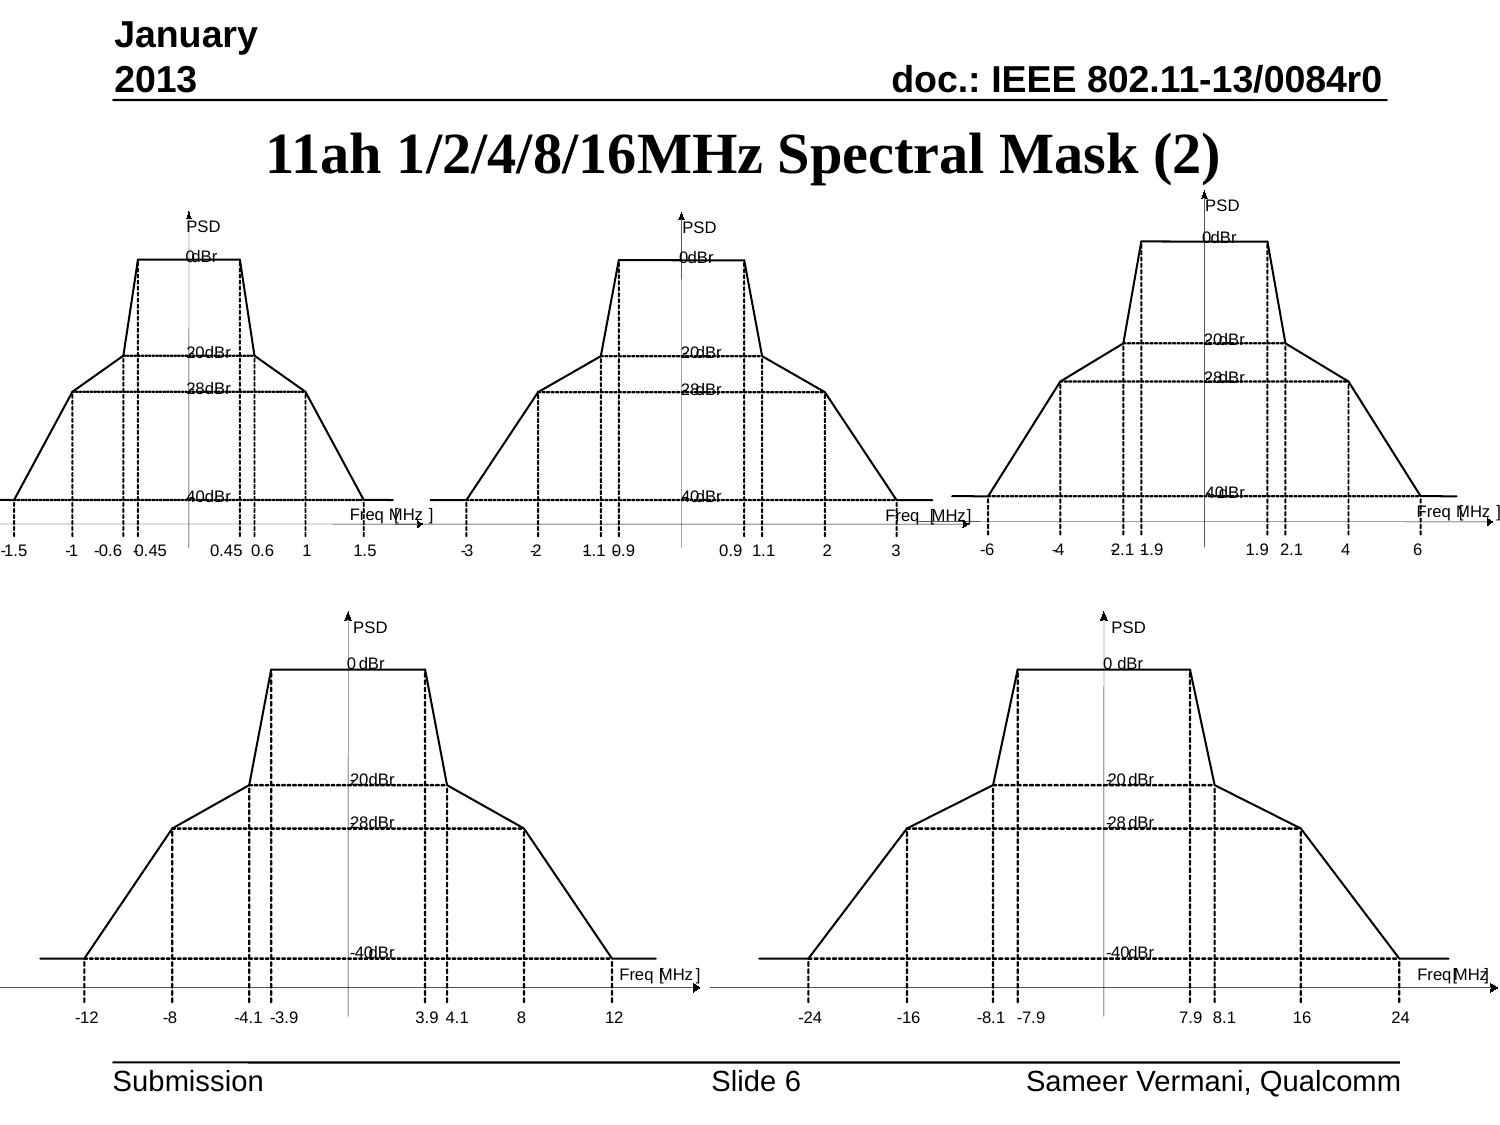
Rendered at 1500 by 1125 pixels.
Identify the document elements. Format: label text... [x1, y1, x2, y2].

slide_number Slide 6 [701, 1061, 812, 1098]
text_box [434, 202, 903, 563]
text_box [0, 201, 433, 563]
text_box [908, 179, 1500, 563]
footer Sameer Vermani, Qualcomm [1024, 1061, 1402, 1098]
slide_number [114, 54, 274, 101]
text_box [0, 599, 698, 1035]
title 11ah 1/2/4/8/16MHz Spectral Mask (2) [62, 74, 1426, 200]
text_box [699, 599, 1500, 1035]
